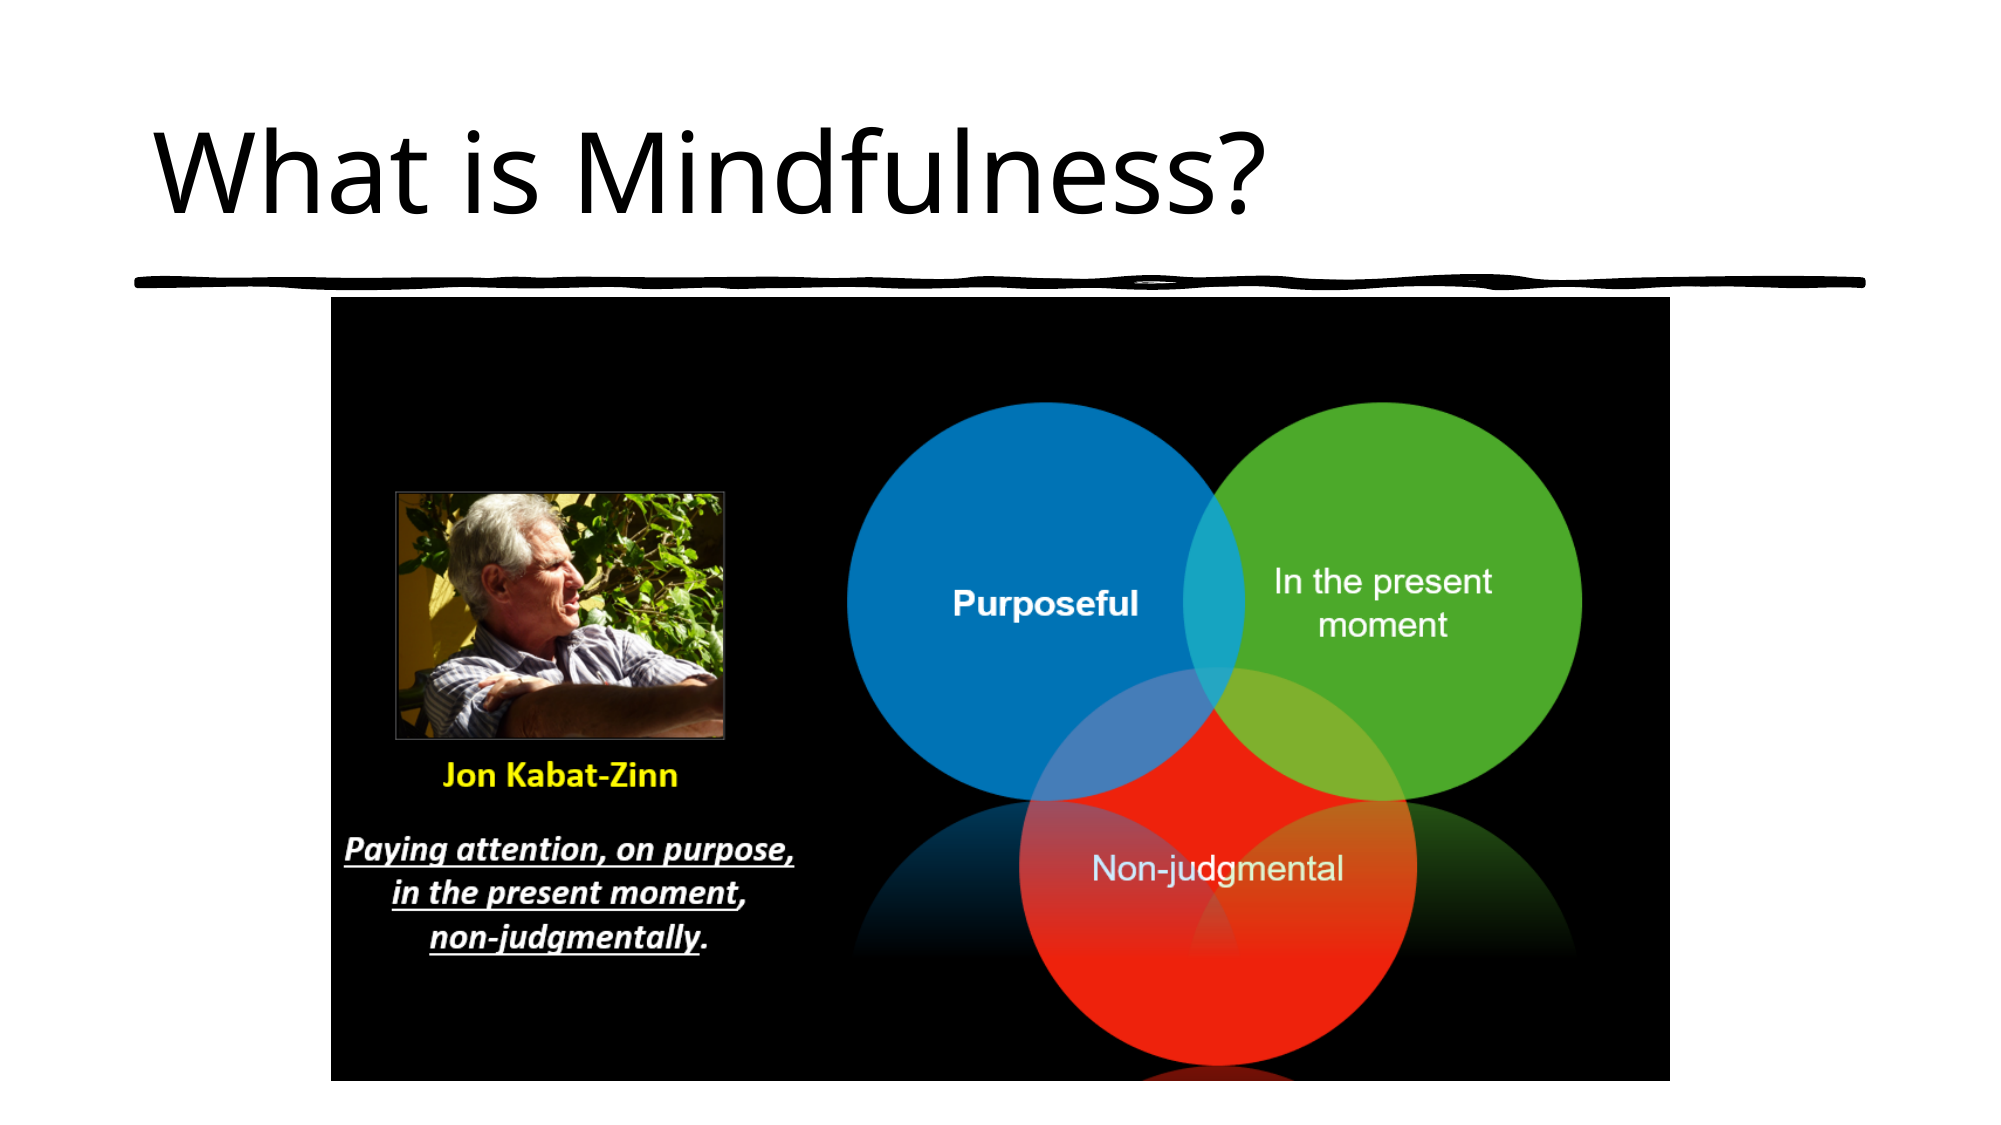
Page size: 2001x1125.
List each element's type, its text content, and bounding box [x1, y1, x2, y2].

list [331, 297, 1670, 1081]
title What is Mindfulness? [137, 59, 1863, 278]
